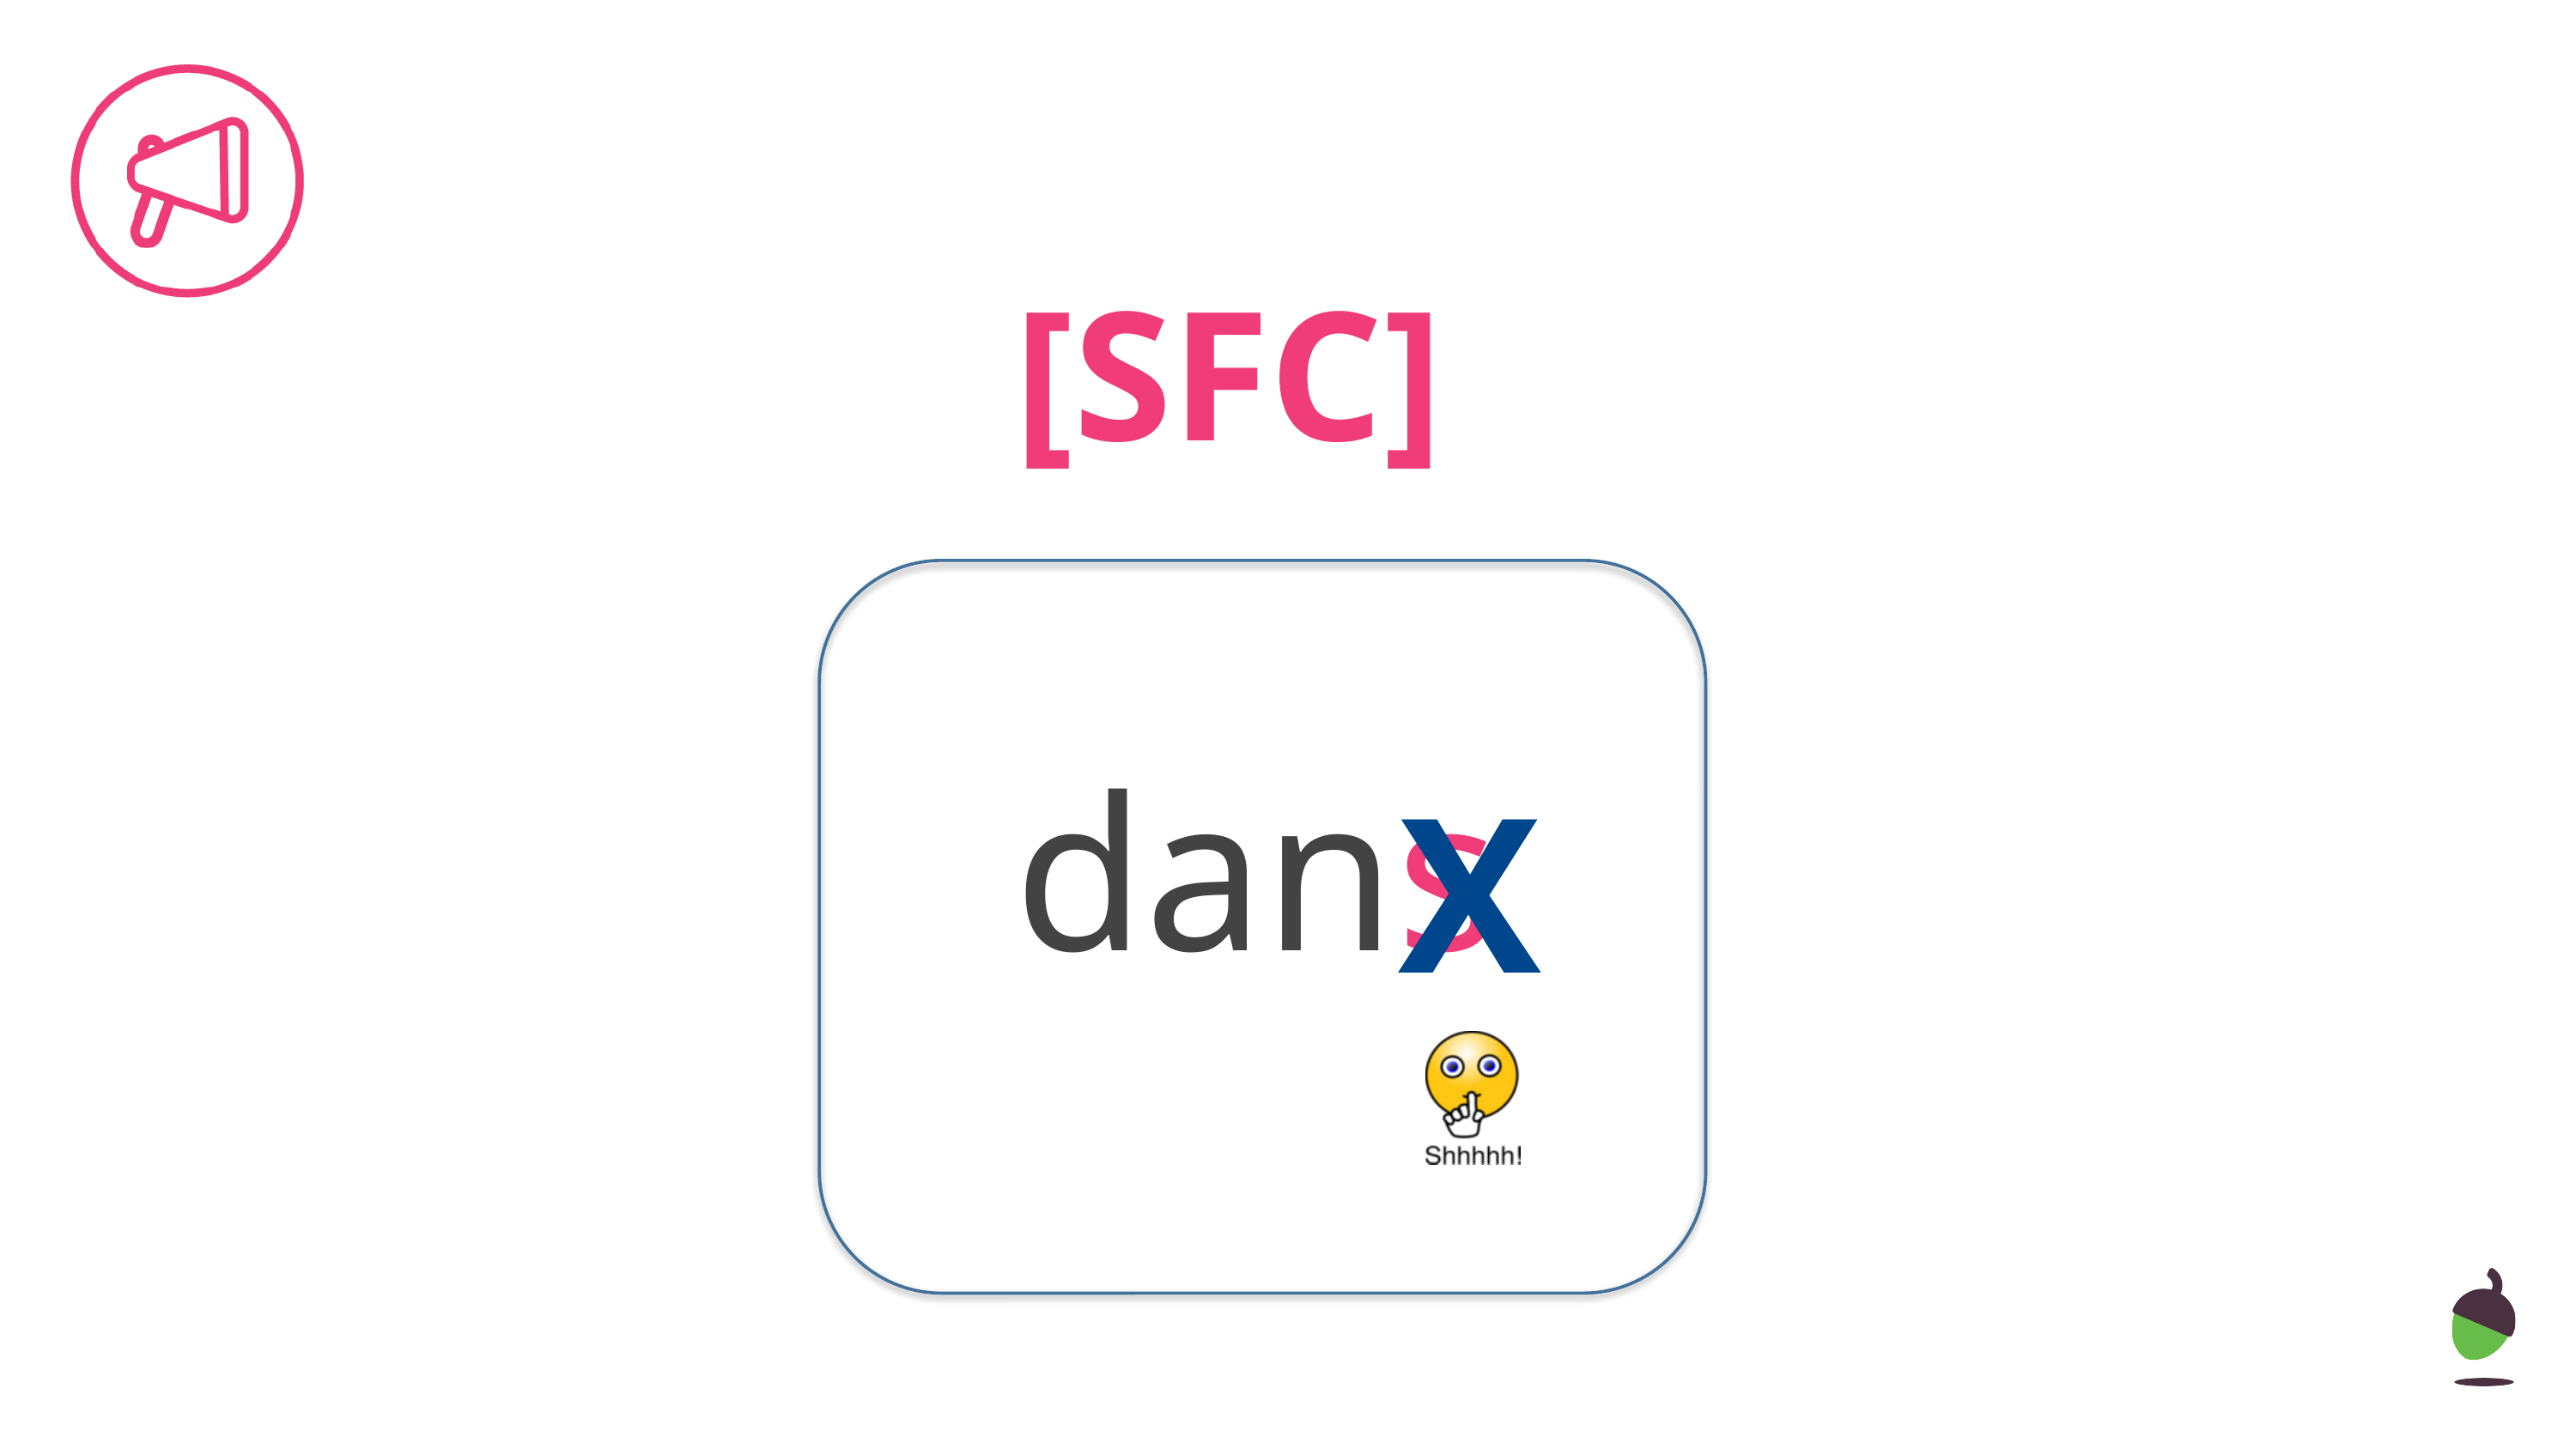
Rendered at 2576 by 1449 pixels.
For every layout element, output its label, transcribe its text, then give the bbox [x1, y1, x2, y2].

text_box X [1385, 751, 1540, 1025]
text_box [819, 560, 1706, 1294]
text_box [SFC] [988, 235, 1642, 656]
text_box [14, 13, 437, 436]
picture [57, 52, 330, 327]
text_box dans [898, 724, 1615, 1011]
picture [1425, 1031, 1521, 1165]
picture [2451, 1268, 2516, 1386]
